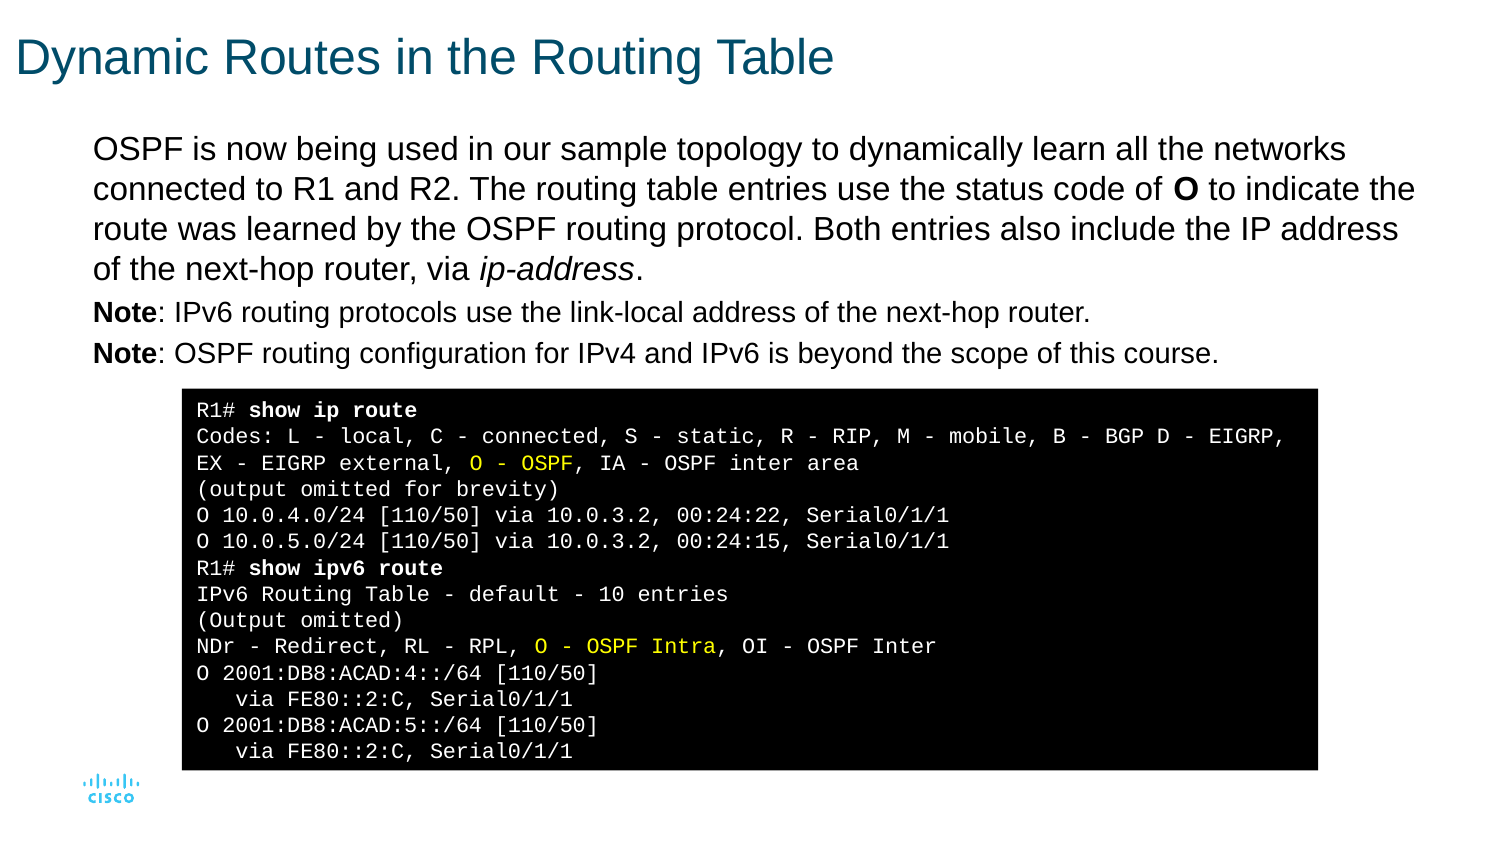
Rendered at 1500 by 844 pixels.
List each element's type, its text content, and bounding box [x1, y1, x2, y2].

title Dynamic Routes in the Routing Table [0, 0, 1369, 121]
text_box R1# show ip route Codes: L - local, C - connected, S - static, R - RIP, M - mobile, B - BGP D - EIGRP, EX - EIGRP external, O - OSPF, IA - OSPF inter area (output omitted for brevity) O 10.0.4.0/24 [110/50] via 10.0.3.2, 00:24:22, Serial0/1/1 O 10.0.5.0/24 [110/50] via 10.0.3.2, 00:24:15, Serial0/1/1 R1# show ipv6 route IPv6 Routing Table - default - 10 entries (Output omitted) NDr - Redirect, RL - RPL, O - OSPF Intra, OI - OSPF Inter O 2001:DB8:ACAD:4::/64 [110/50] via FE80::2:C, Serial0/1/1 O 2001:DB8:ACAD:5::/64 [110/50] via FE80::2:C, Serial0/1/1 [181, 388, 1319, 771]
list OSPF is now being used in our sample topology to dynamically learn all the networks connected to R1 and R2. The routing table entries use the status code of O to indicate the route was learned by the OSPF routing protocol. Both entries also include the IP address of the next-hop router, via ip-address. Note: IPv6 routing protocols use the link-local address of the next-hop router. Note: OSPF routing configuration for IPv4 and IPv6 is beyond the scope of this course. [77, 120, 1437, 378]
